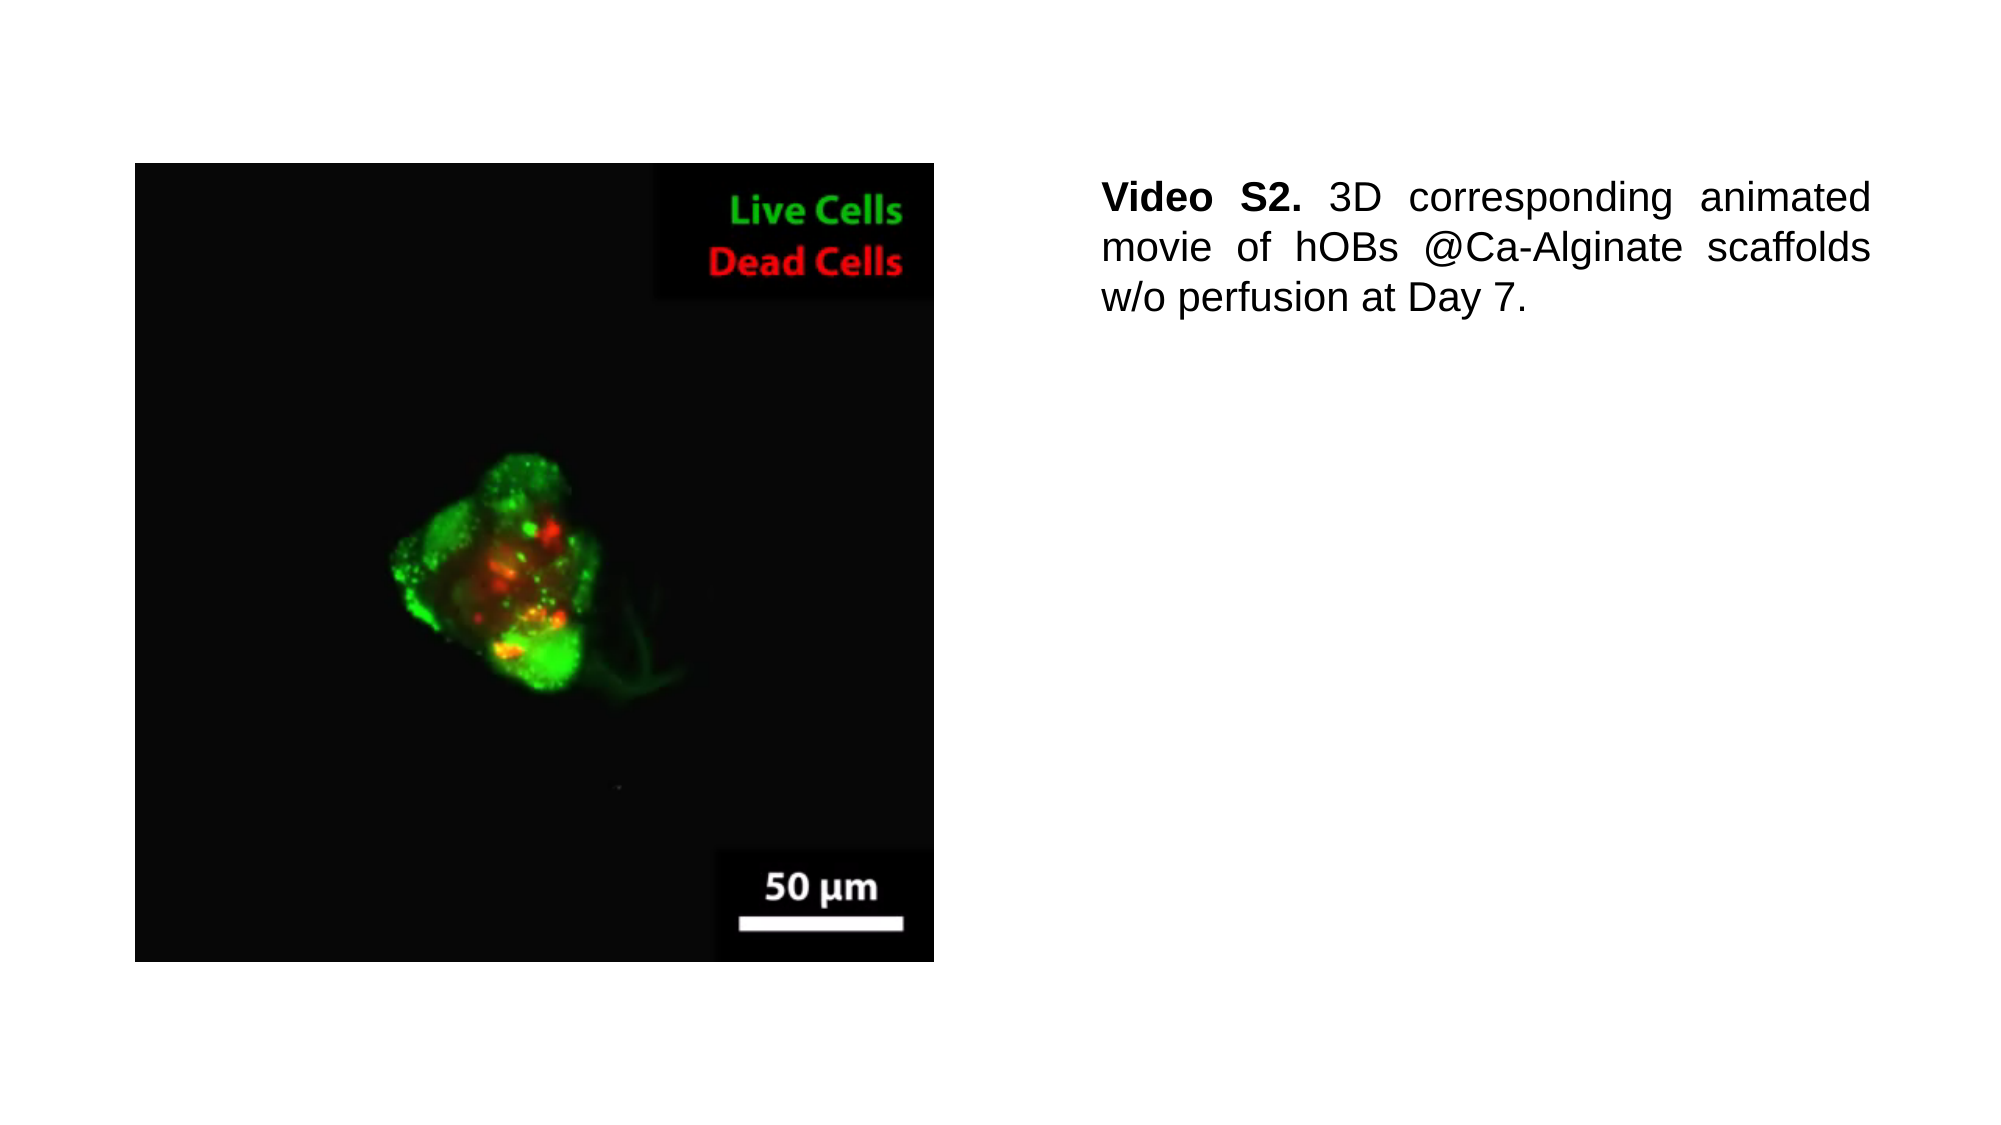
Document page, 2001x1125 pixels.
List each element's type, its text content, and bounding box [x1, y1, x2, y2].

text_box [134, 162, 935, 963]
text_box Video S2. 3D corresponding animated movie of hOBs @Ca-Alginate scaffolds w/o perfusion at Day 7. [1086, 162, 1887, 328]
